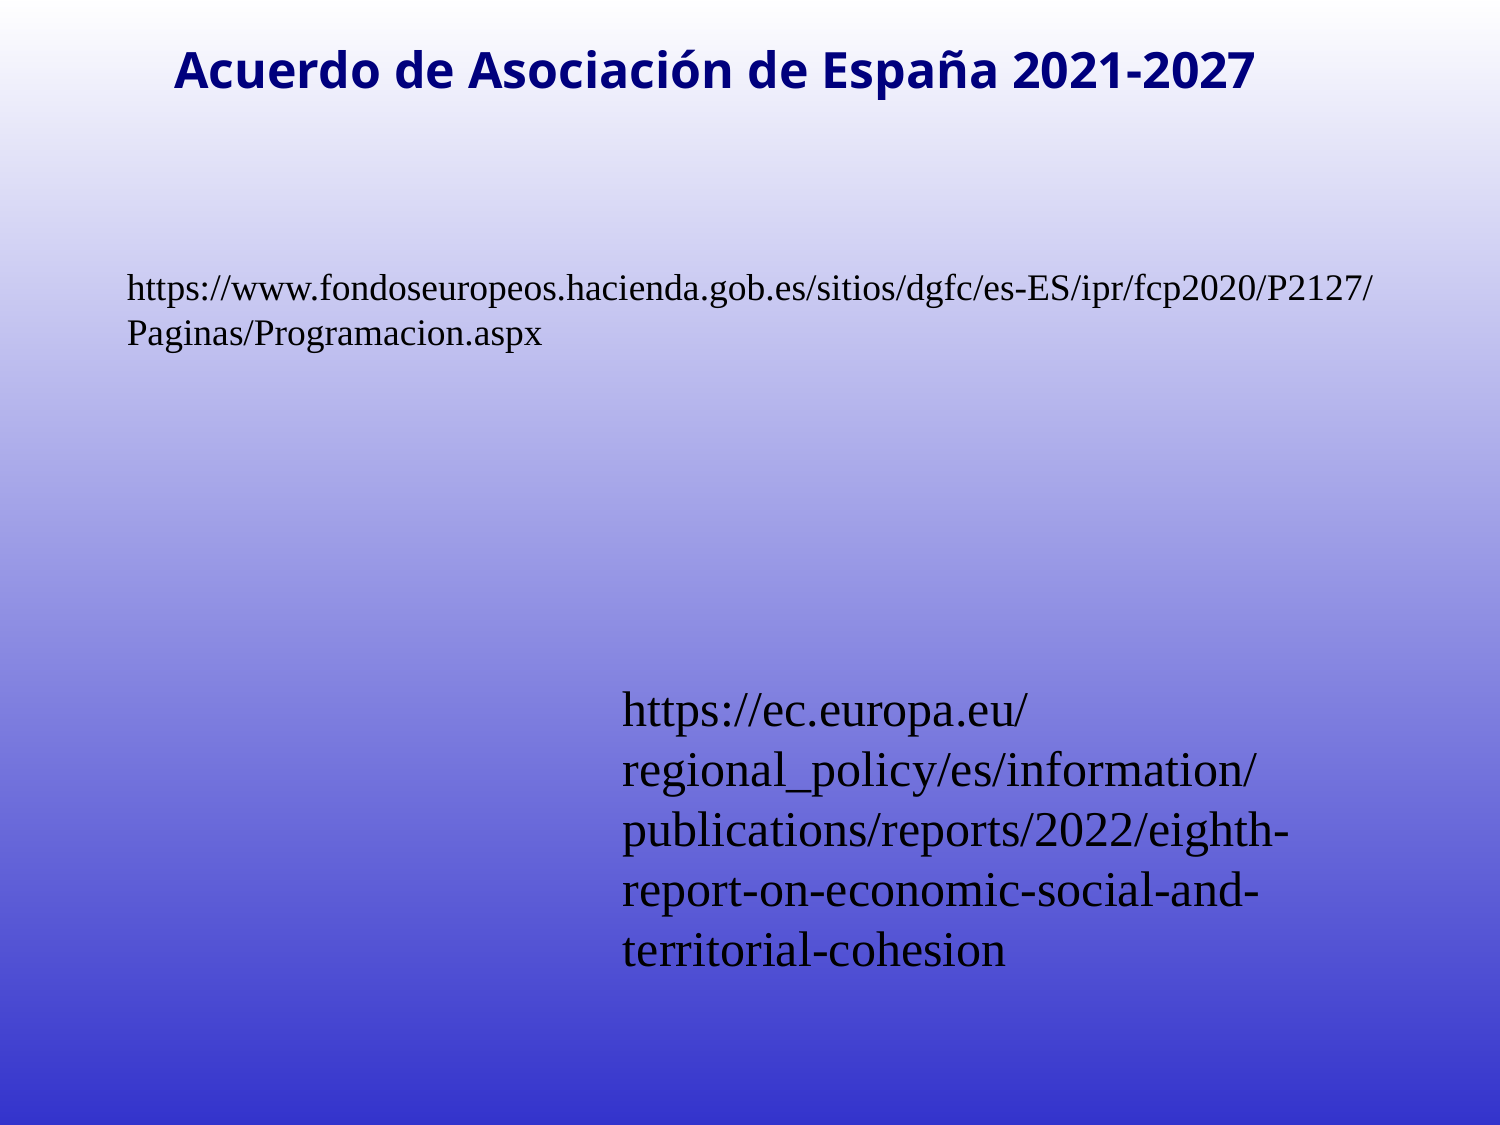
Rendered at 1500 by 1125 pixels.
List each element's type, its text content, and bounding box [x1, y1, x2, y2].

text_box Acuerdo de Asociación de España 2021-2027 [159, 30, 1365, 106]
text_box https://www.fondoseuropeos.hacienda.gob.es/sitios/dgfc/es-ES/ipr/fcp2020/P2127/Paginas/Programacion.aspx [112, 255, 1447, 361]
text_box https://ec.europa.eu/regional_policy/es/information/publications/reports/2022/eighth-report-on-economic-social-and-territorial-cohesion [608, 668, 1359, 984]
